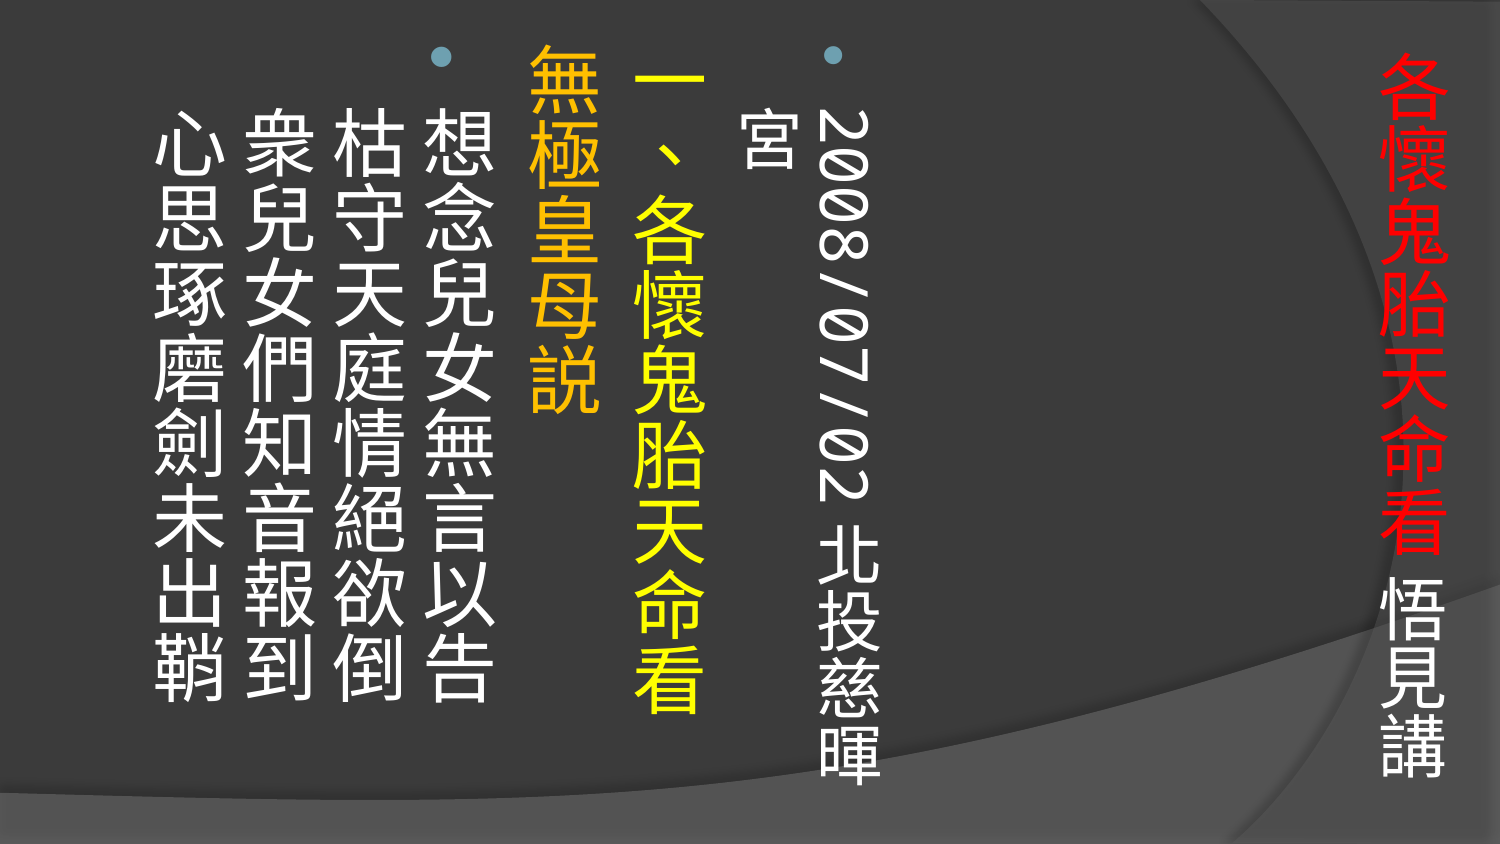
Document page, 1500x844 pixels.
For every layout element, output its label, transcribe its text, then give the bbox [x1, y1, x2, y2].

title 各懷鬼胎天命看 悟見講 [1352, 20, 1473, 812]
list 2008/07/02北投慈暉宮 一、各懷鬼胎天命看 無極皇母説 想念兒女無言以告 枯守天庭情絕欲倒 衆兒女們知音報到 心思琢磨劍未出鞘 [29, 21, 1353, 825]
